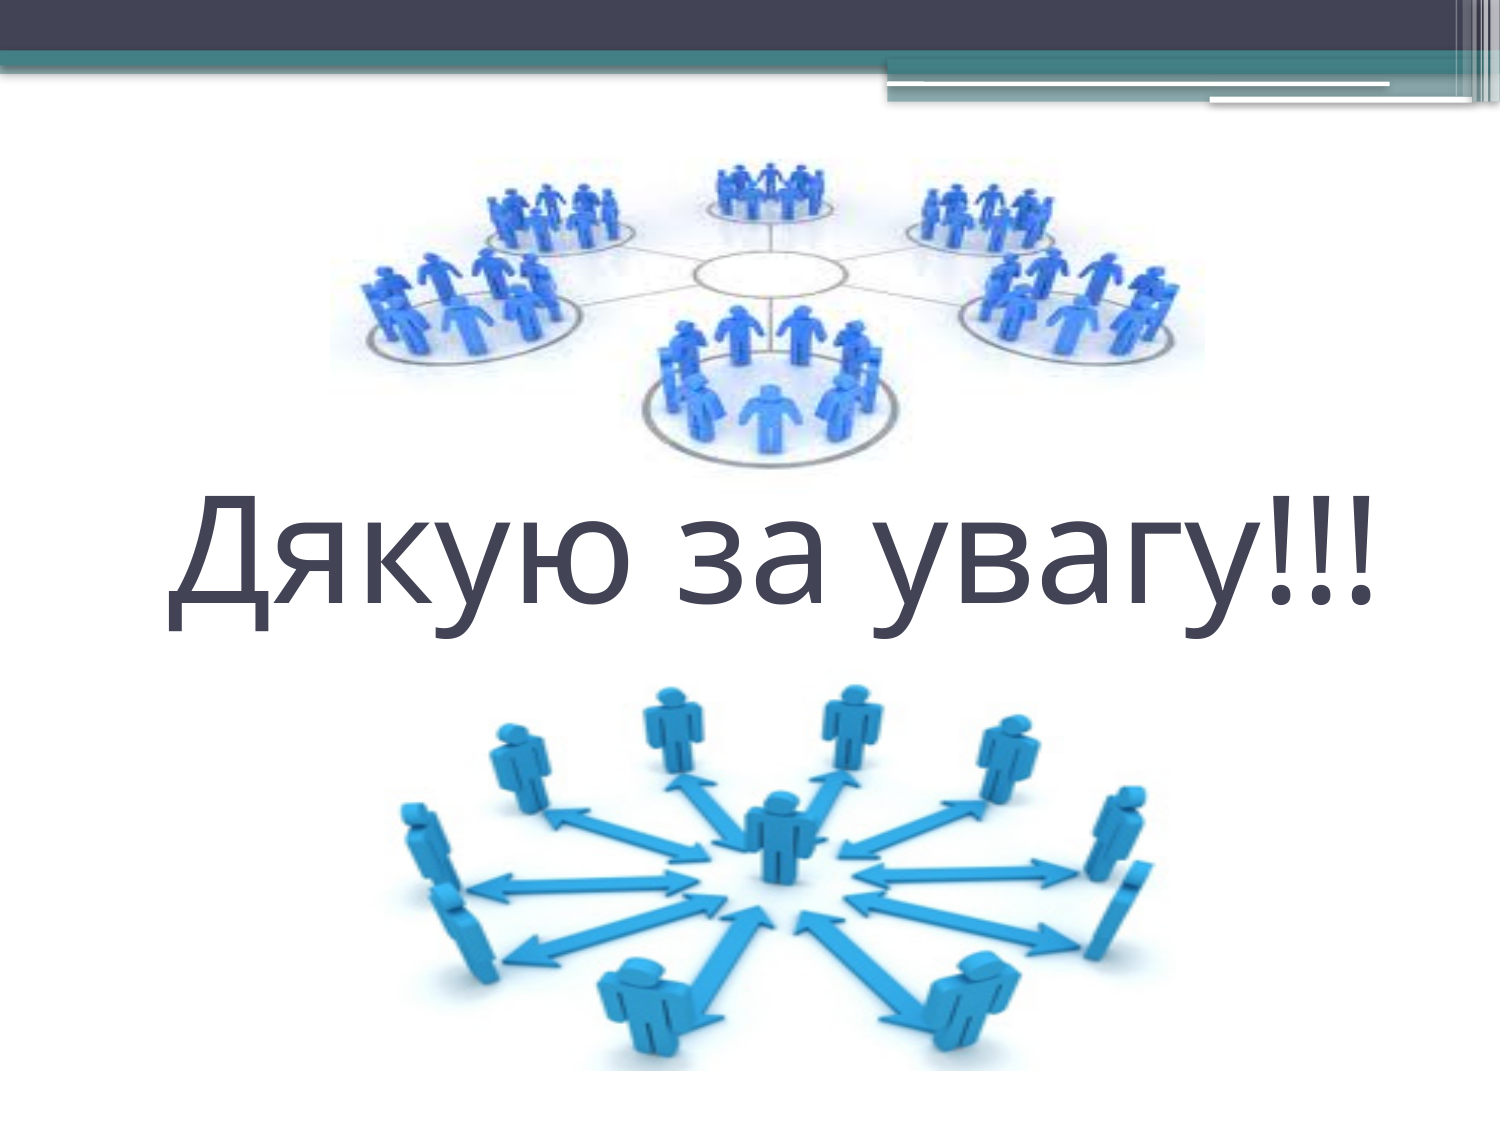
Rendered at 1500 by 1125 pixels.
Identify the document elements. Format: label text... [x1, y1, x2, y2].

picture [359, 668, 1176, 1071]
picture [330, 126, 1205, 494]
title Дякую за увагу!!! [100, 456, 1451, 632]
